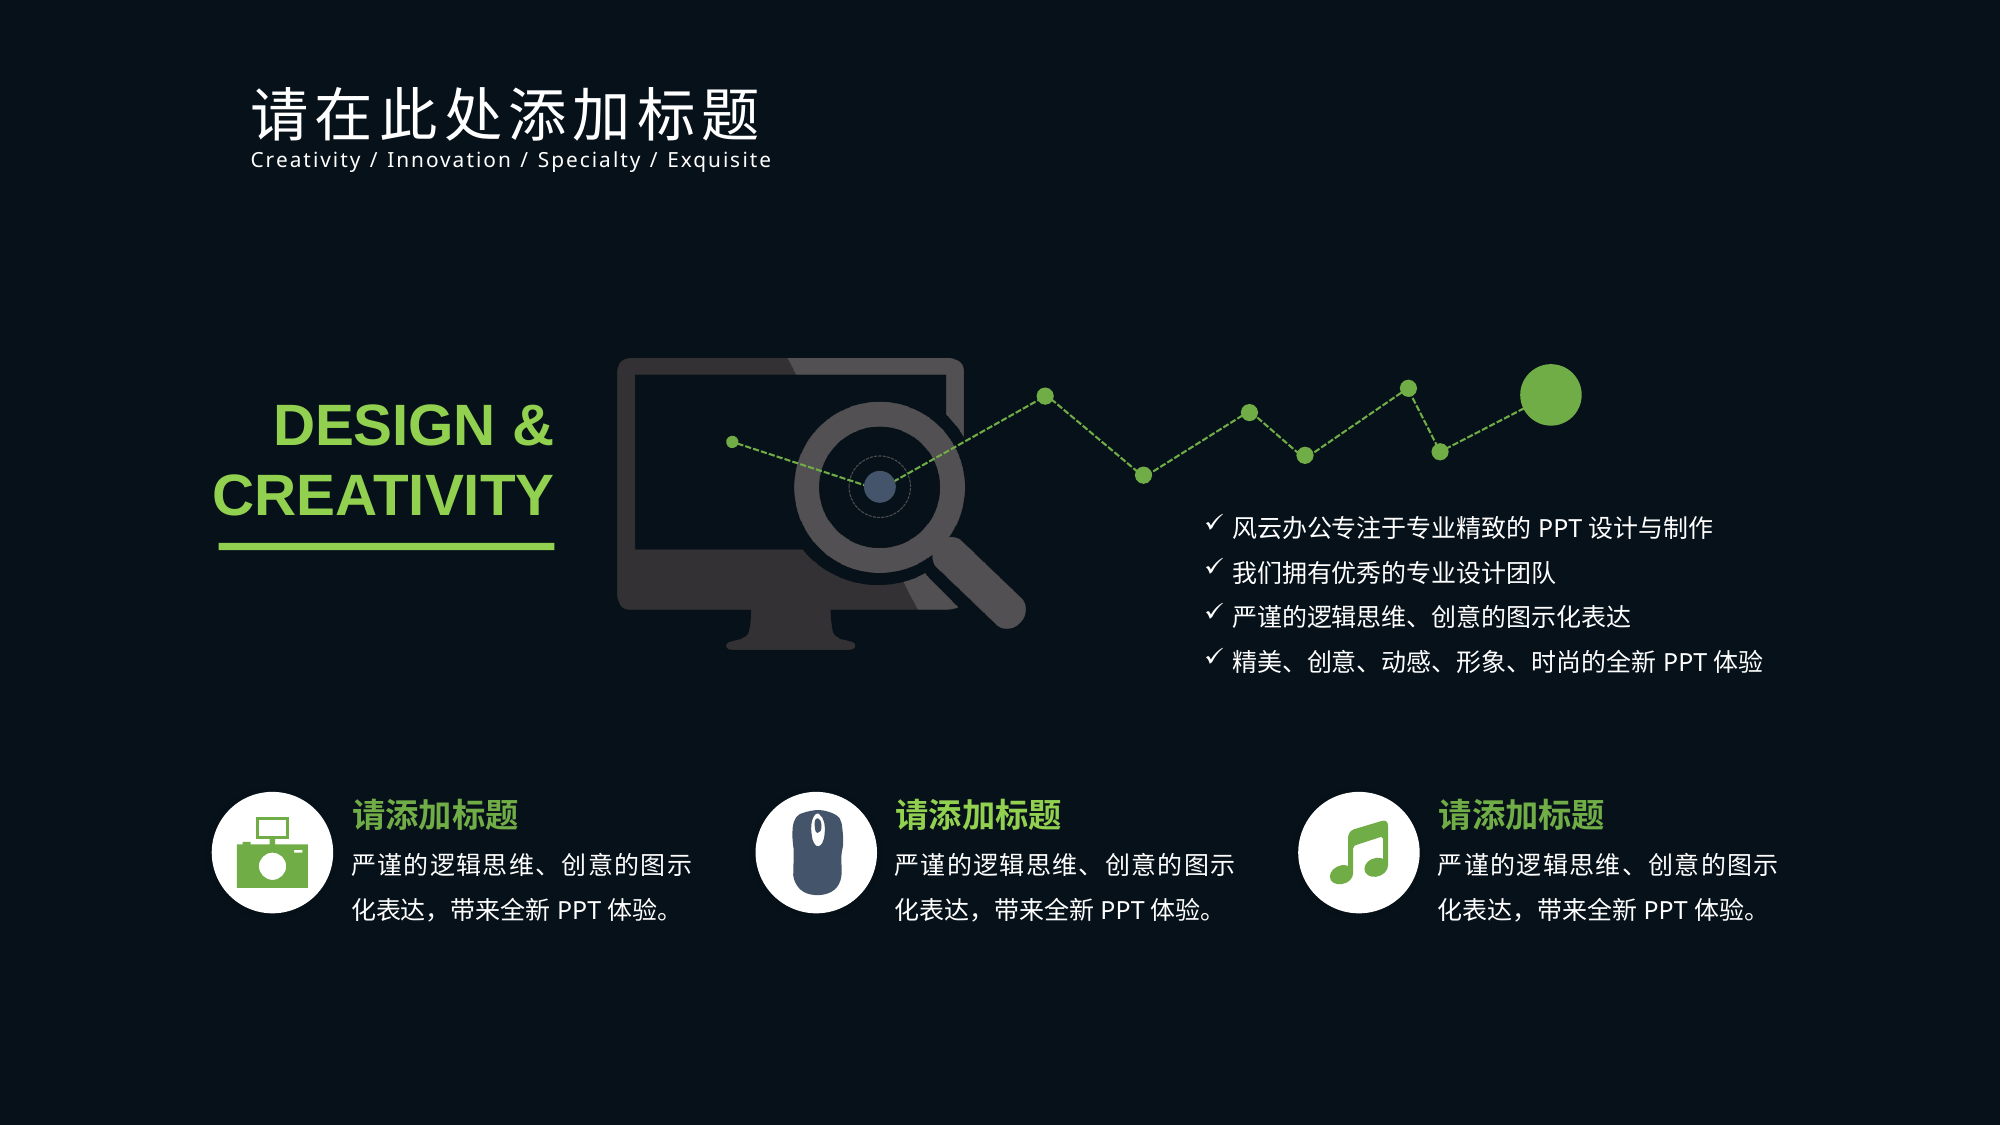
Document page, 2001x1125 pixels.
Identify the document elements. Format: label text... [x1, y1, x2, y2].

text_box 请添加标题 [1424, 786, 1621, 842]
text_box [755, 791, 878, 914]
text_box 严谨的逻辑思维、创意的图示化表达，带来全新PPT体验。 [1422, 827, 1795, 933]
text_box 请添加标题 [880, 786, 1077, 842]
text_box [732, 364, 1582, 490]
text_box 请添加标题 [337, 786, 534, 842]
picture [617, 358, 1026, 650]
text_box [211, 791, 334, 914]
list 请在此处添加标题 [235, 71, 975, 138]
list Creativity / Innovation / Specialty / Exquisite [235, 138, 975, 178]
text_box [1298, 791, 1420, 914]
text_box DESIGN & CREATIVITY [197, 379, 570, 535]
text_box 风云办公专注于专业精致的PPT设计与制作 我们拥有优秀的专业设计团队 严谨的逻辑思维、创意的图示化表达 精美、创意、动感、形象、时尚的全新PPT体验 [1189, 489, 1795, 685]
text_box 严谨的逻辑思维、创意的图示化表达，带来全新PPT体验。 [336, 827, 708, 933]
text_box 严谨的逻辑思维、创意的图示化表达，带来全新PPT体验。 [879, 827, 1251, 933]
text_box [218, 542, 555, 551]
